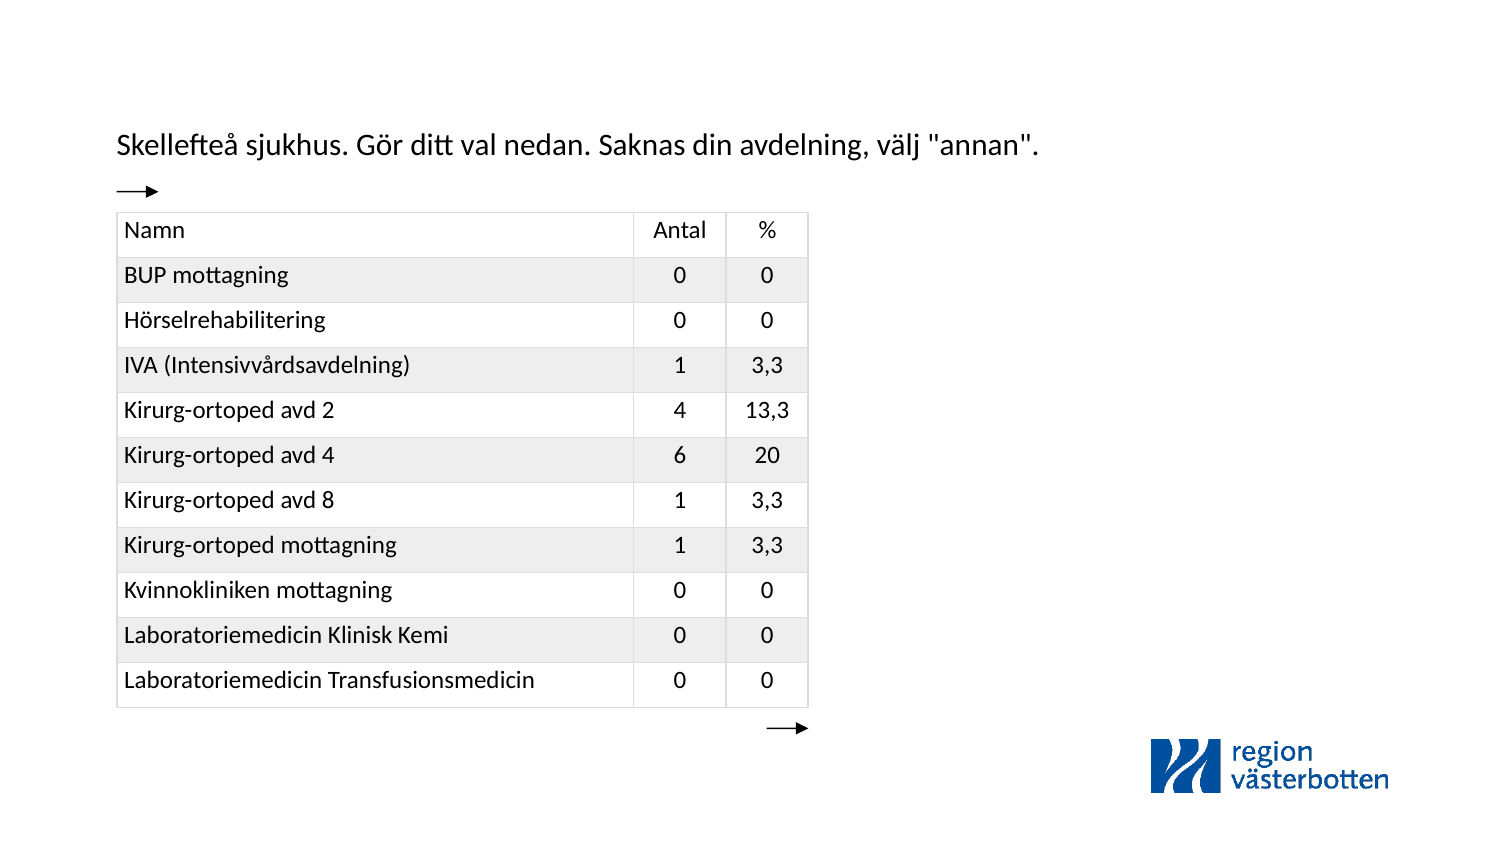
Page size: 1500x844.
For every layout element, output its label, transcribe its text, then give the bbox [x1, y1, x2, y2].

table_cell Kirurg-ortoped avd 2 [118, 393, 633, 437]
table_cell 0 [634, 573, 725, 617]
table_cell Hörselrehabilitering [118, 303, 633, 347]
table_cell 0 [727, 573, 807, 617]
table_cell BUP mottagning [118, 258, 633, 302]
table_cell Laboratoriemedicin Klinisk Kemi [118, 618, 633, 662]
table_cell Kirurg-ortoped avd 4 [118, 438, 633, 482]
table_cell Kirurg-ortoped mottagning [118, 528, 633, 572]
picture [1151, 739, 1388, 793]
table_cell 6 [634, 438, 725, 482]
table_cell 13,3 [727, 393, 807, 437]
table_cell 3,3 [727, 528, 807, 572]
table_cell 1 [634, 483, 725, 527]
table_cell Kvinnokliniken mottagning [118, 573, 633, 617]
text_box Skellefteå sjukhus. Gör ditt val nedan. Saknas din avdelning, välj "annan". [115, 115, 1388, 171]
table_cell IVA (Intensivvårdsavdelning) [118, 348, 633, 392]
table_cell 1 [634, 528, 725, 572]
text_box [116, 185, 159, 198]
table_header Antal [634, 213, 725, 257]
table_cell 3,3 [727, 483, 807, 527]
table_cell 3,3 [727, 348, 807, 392]
text_box [766, 722, 809, 735]
table_header % [727, 213, 807, 257]
table_cell 0 [727, 258, 807, 302]
table_cell 20 [727, 438, 807, 482]
table_cell 0 [727, 303, 807, 347]
table_cell 1 [634, 348, 725, 392]
table_cell Kirurg-ortoped avd 8 [118, 483, 633, 527]
table_cell Laboratoriemedicin Transfusionsmedicin [118, 663, 633, 707]
table_cell 0 [727, 618, 807, 662]
table_cell 4 [634, 393, 725, 437]
table_cell 0 [727, 663, 807, 707]
table_cell 0 [634, 303, 725, 347]
table_cell 0 [634, 663, 725, 707]
table_header Namn [118, 213, 633, 257]
table_cell 0 [634, 618, 725, 662]
table_cell 0 [634, 258, 725, 302]
